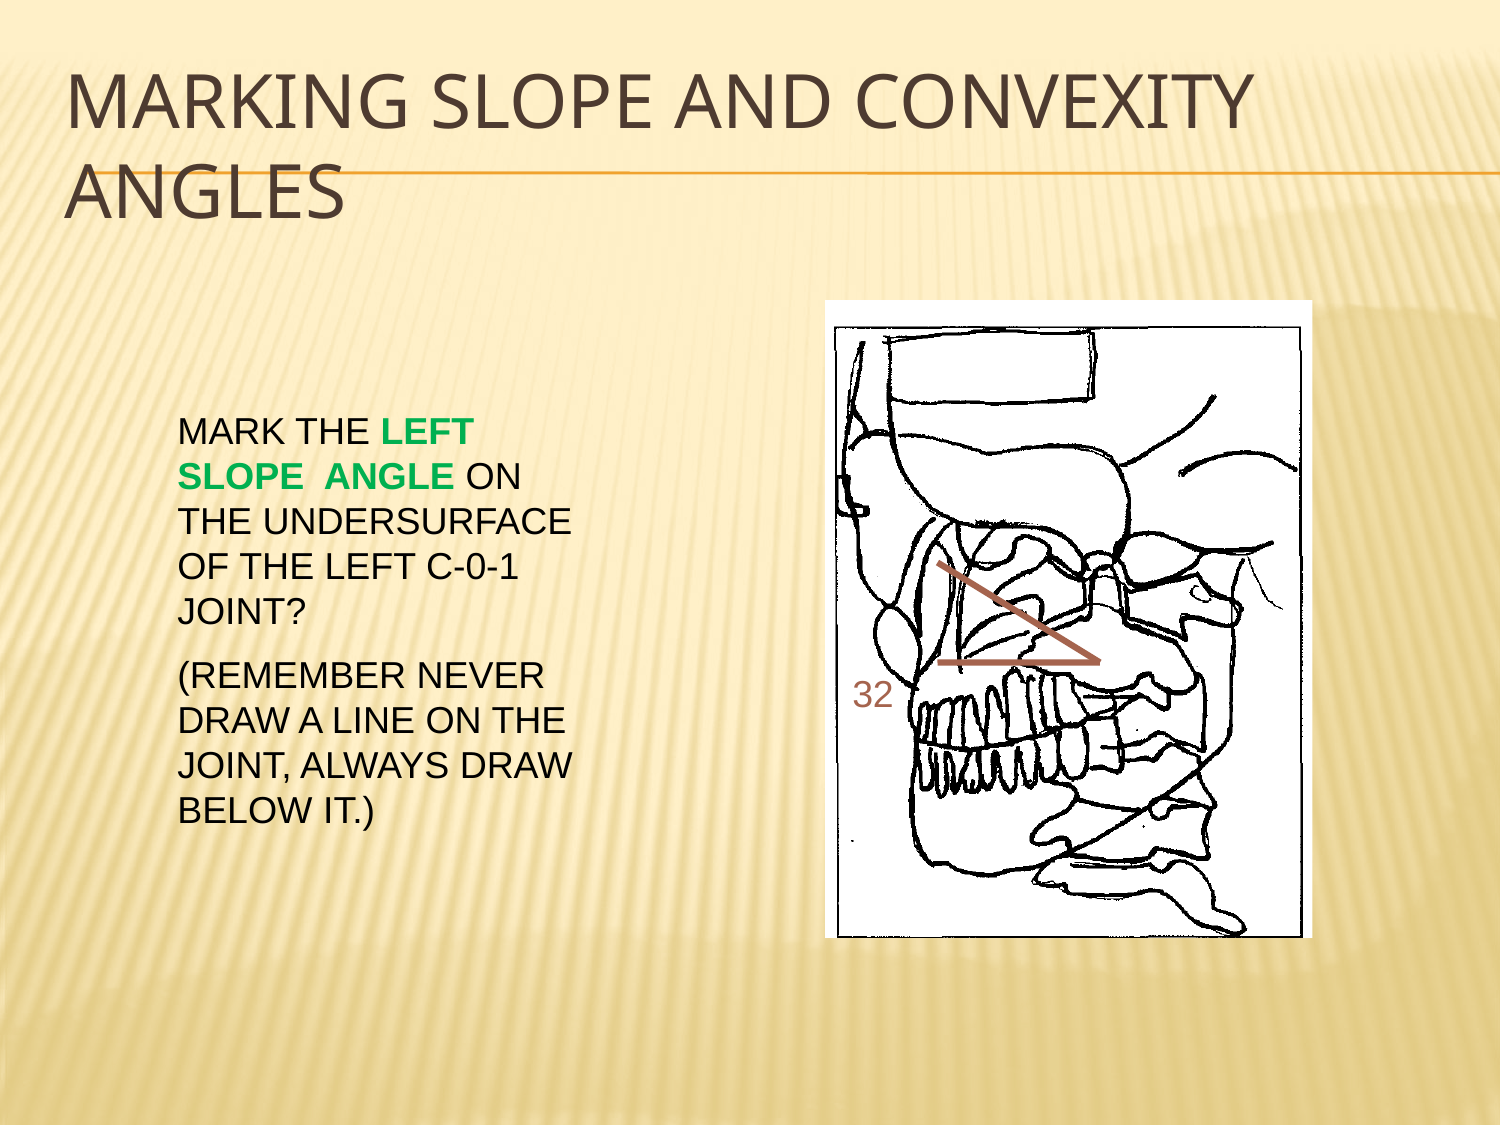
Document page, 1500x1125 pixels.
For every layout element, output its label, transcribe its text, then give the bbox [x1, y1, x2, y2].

title Marking slope and convexity angles [50, 75, 1475, 213]
text_box MARK THE LEFT SLOPE ANGLE ON THE UNDERSURFACE OF THE LEFT C-0-1 JOINT? (REMEMBER NEVER DRAW A LINE ON THE JOINT, ALWAYS DRAW BELOW IT.) [162, 399, 600, 839]
picture [824, 299, 1313, 938]
